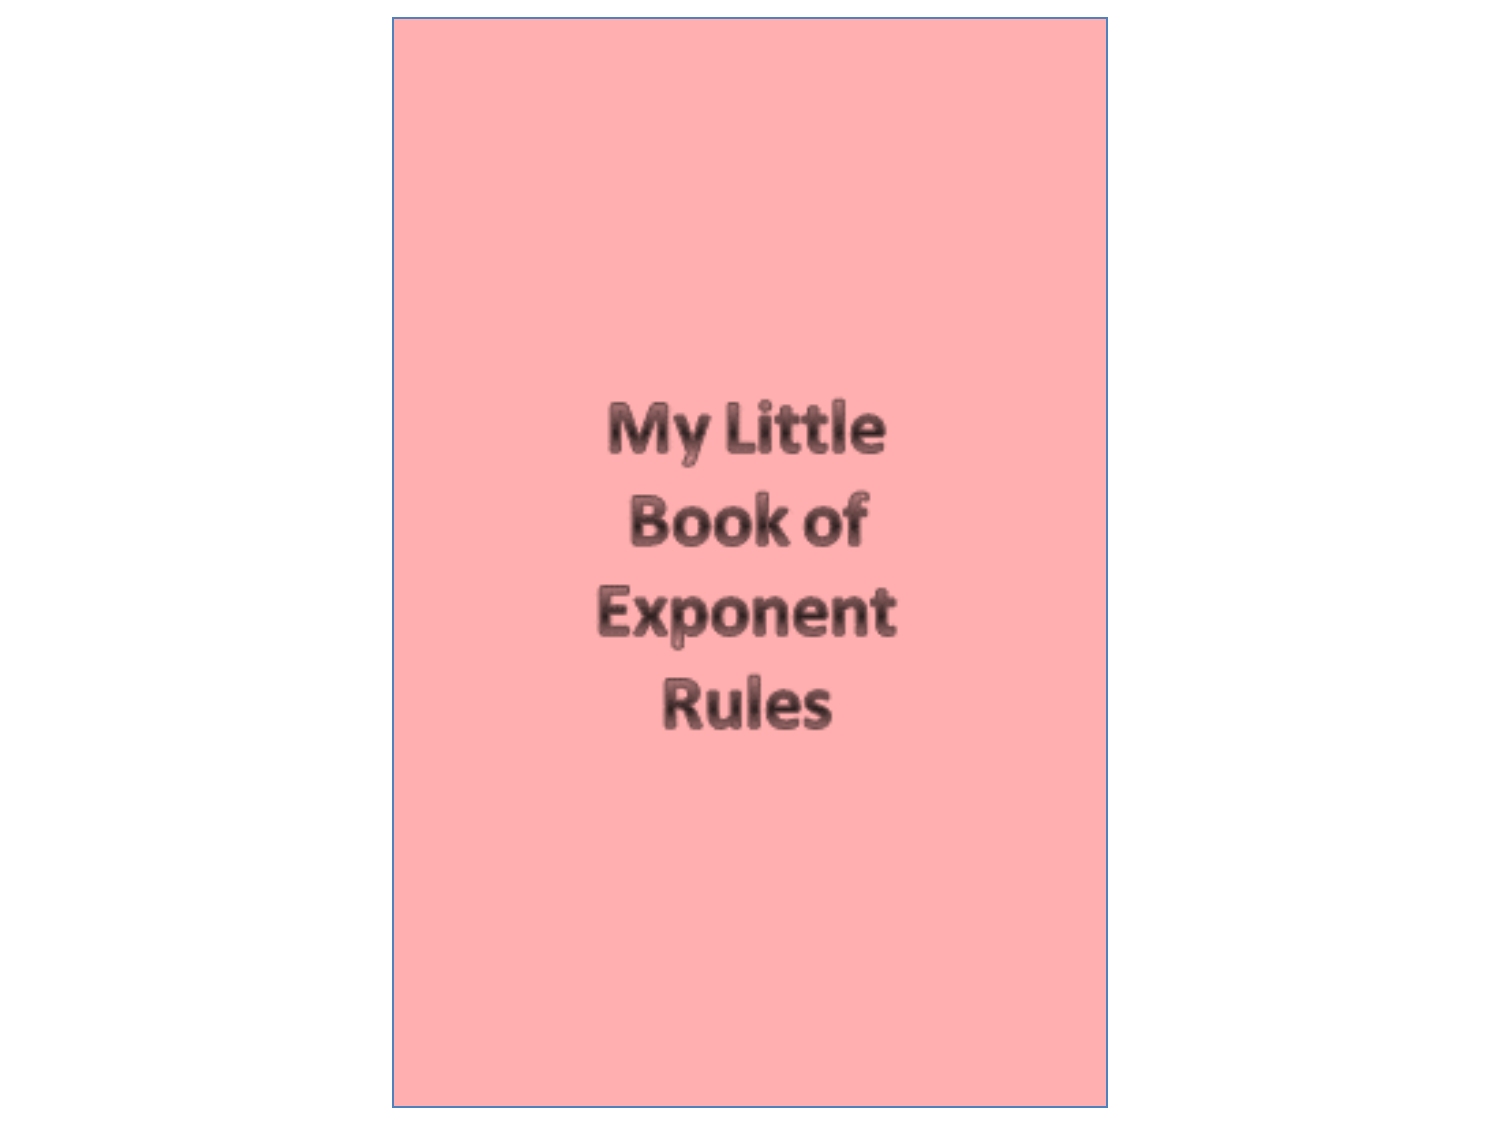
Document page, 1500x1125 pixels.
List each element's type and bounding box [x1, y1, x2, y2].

list [393, 18, 1107, 1107]
